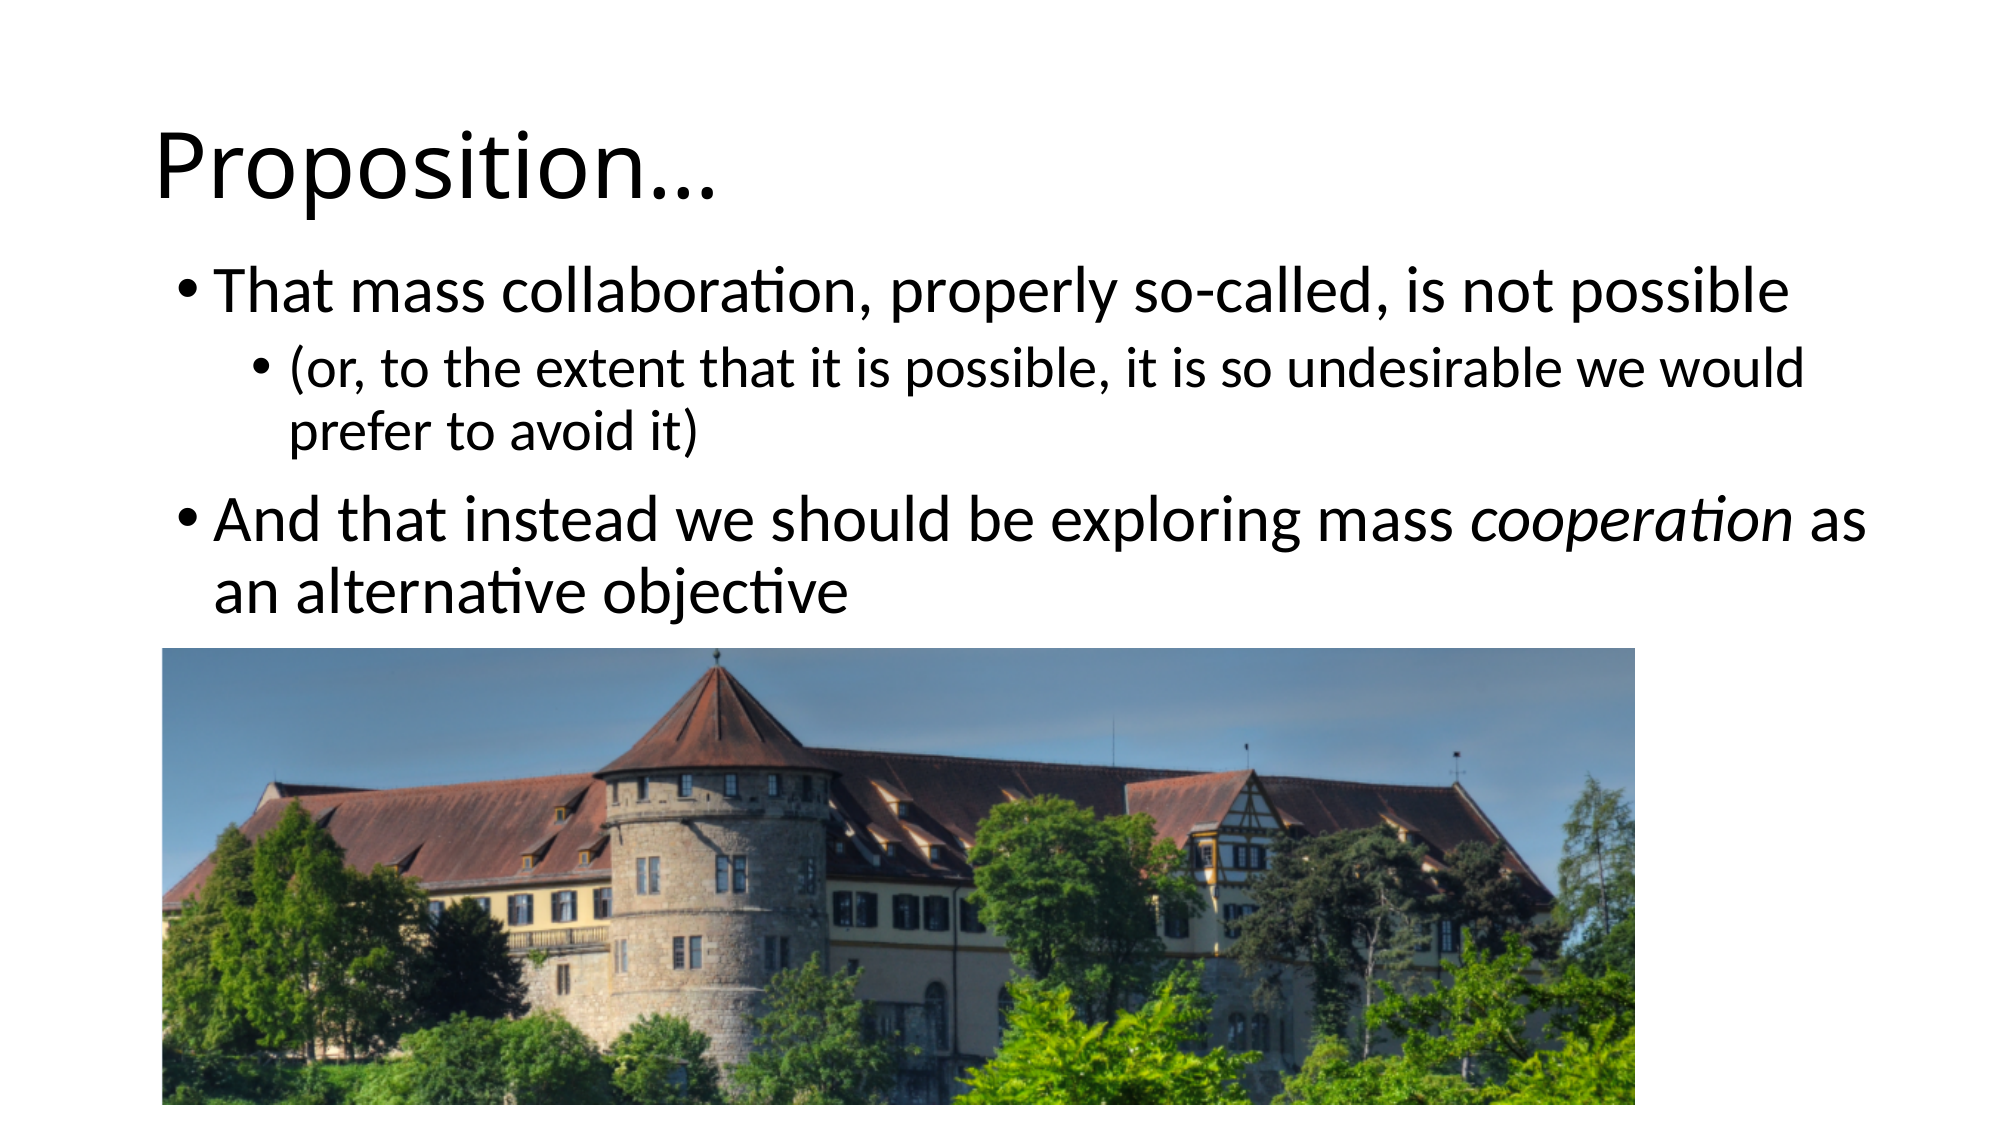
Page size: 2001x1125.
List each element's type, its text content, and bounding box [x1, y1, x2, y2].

title Proposition… [137, 59, 1863, 278]
picture [161, 648, 1635, 1105]
list That mass collaboration, properly so-called, is not possible (or, to the extent that it is possible, it is so undesirable we would prefer to avoid it) And that instead we should be exploring mass cooperation as an alternative objective [161, 247, 1887, 962]
